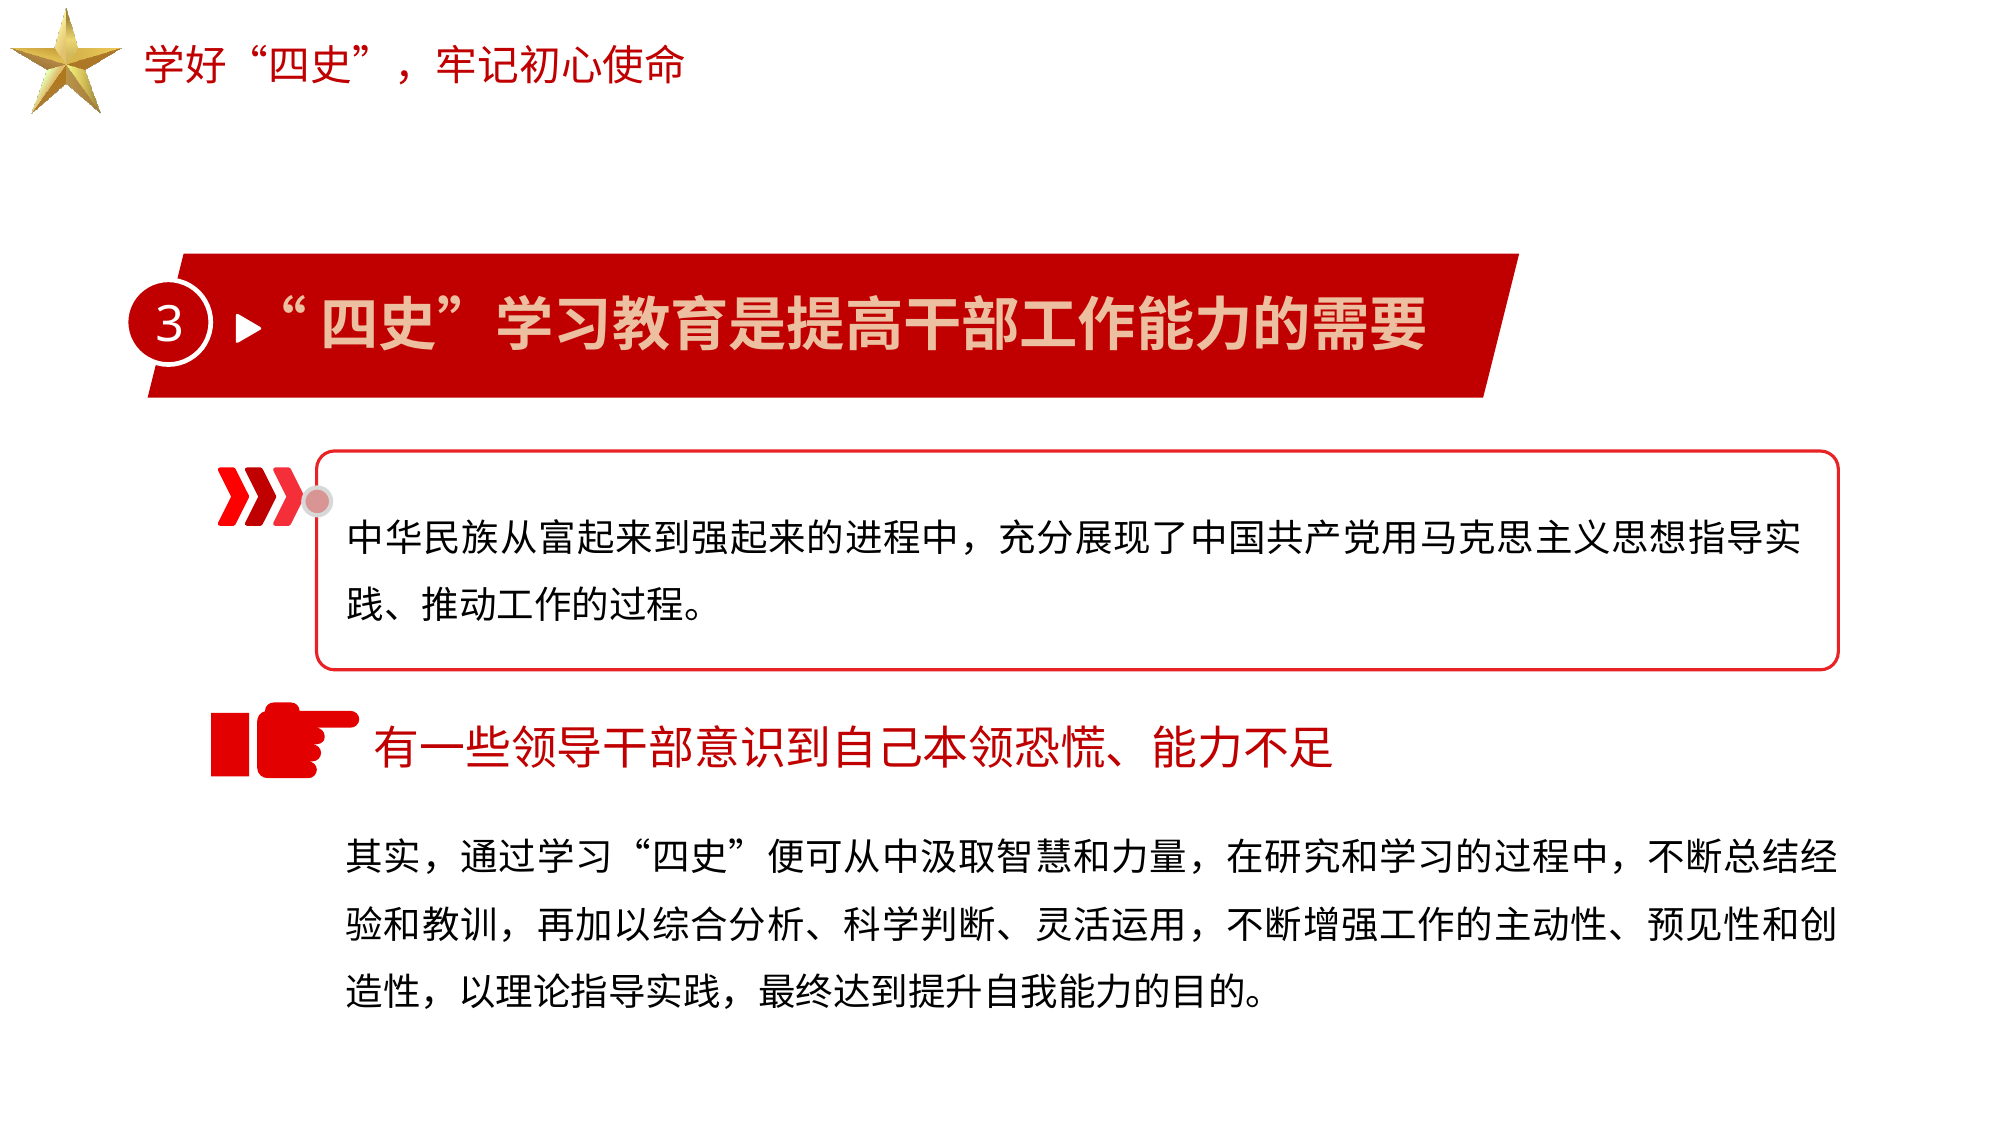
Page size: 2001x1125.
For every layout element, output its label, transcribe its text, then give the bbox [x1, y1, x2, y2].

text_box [125, 279, 211, 365]
picture [0, 0, 131, 127]
text_box 其实，通过学习“四史”便可从中汲取智慧和力量，在研究和学习的过程中，不断总结经验和教训，再加以综合分析、科学判断、灵活运用，不断增强工作的主动性、预见性和创造性，以理论指导实践，最终达到提升自我能力的目的。 [331, 803, 1853, 1021]
text_box [235, 313, 262, 343]
text_box “四史”学习教育是提高干部工作能力的需要 [233, 279, 1494, 365]
text_box [147, 253, 1520, 398]
text_box 有一些领导干部意识到自己本领恐慌、能力不足 [359, 711, 1741, 782]
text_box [219, 469, 303, 524]
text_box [210, 702, 360, 779]
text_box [303, 450, 1839, 670]
